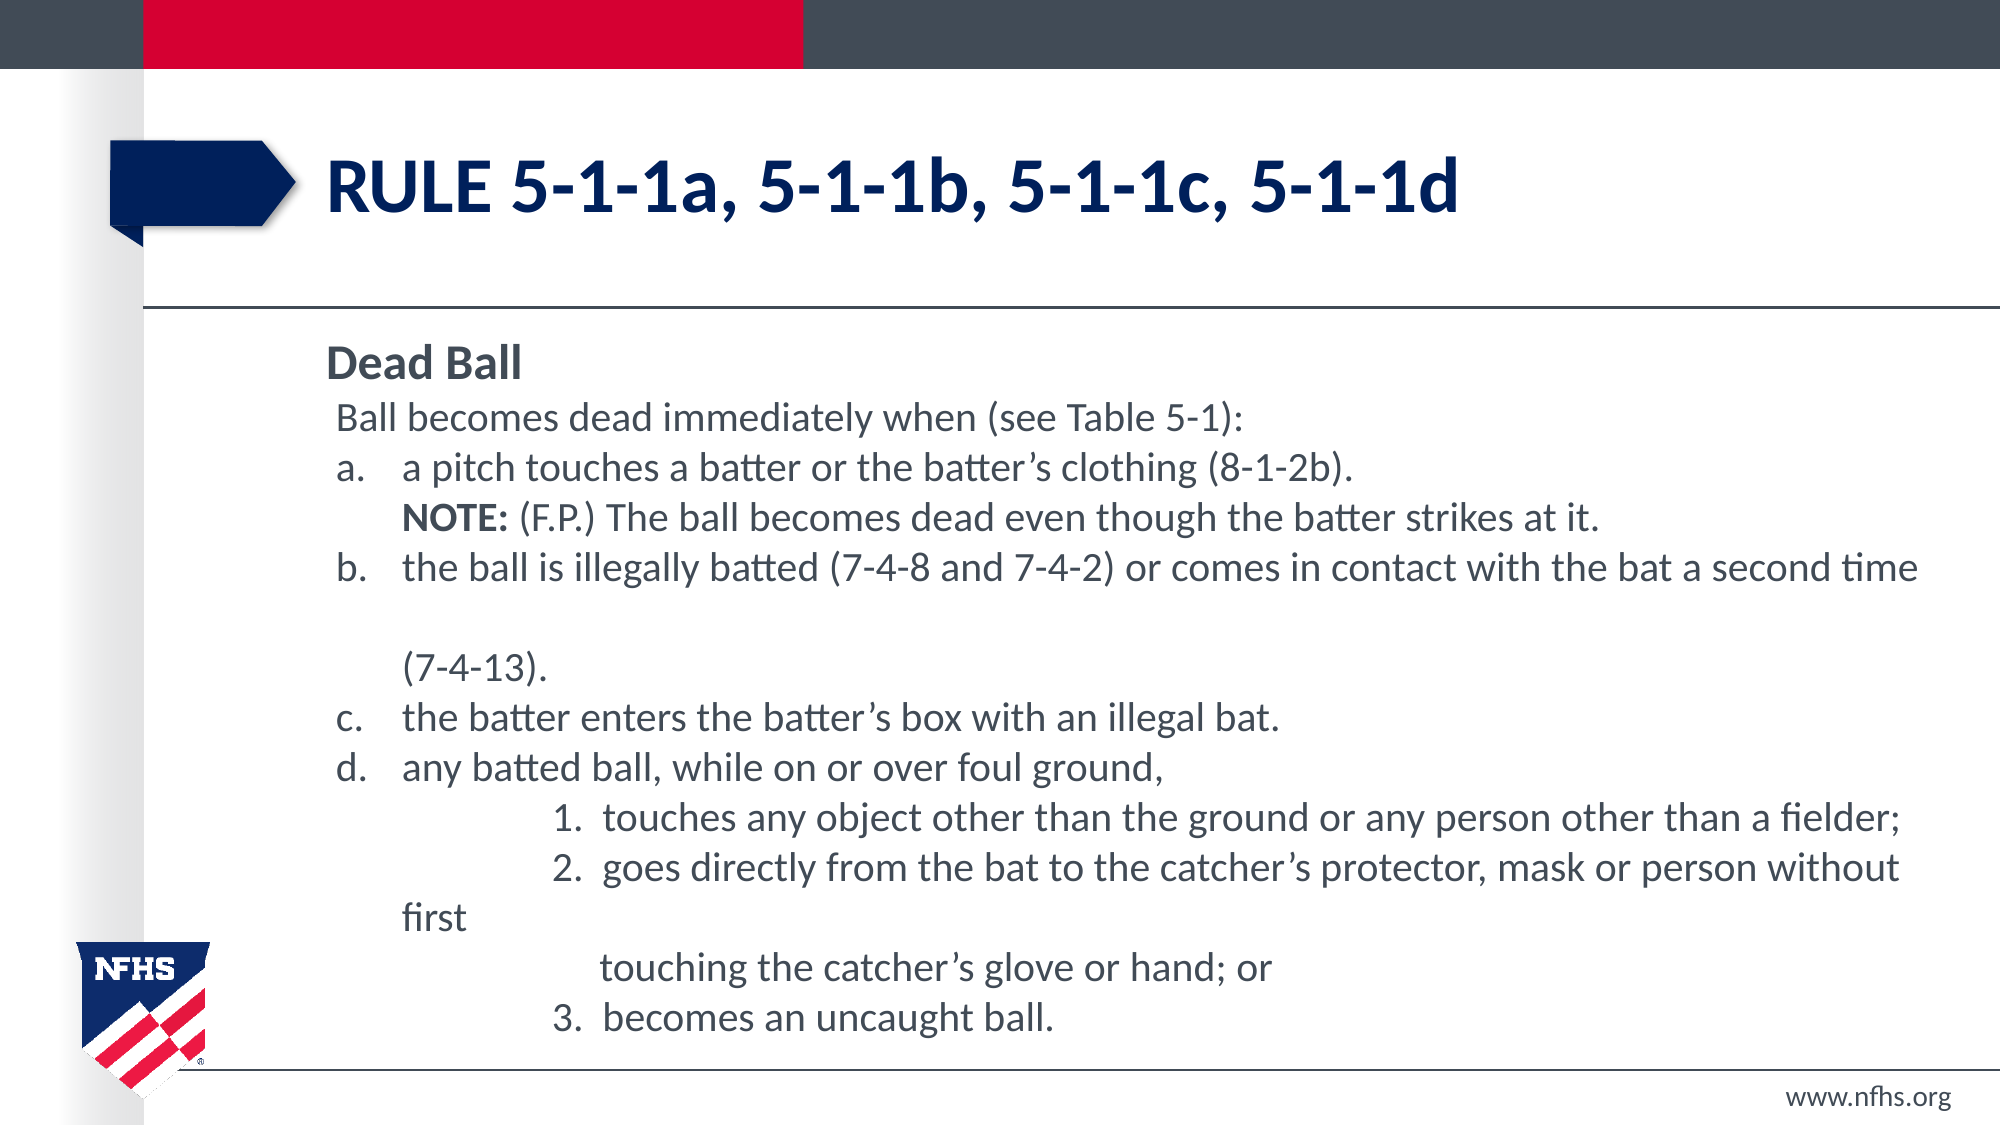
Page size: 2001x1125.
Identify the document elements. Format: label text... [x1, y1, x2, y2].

picture [76, 942, 210, 1099]
text_box Dead Ball Ball becomes dead immediately when (see Table 5-1): a pitch touches a batter or the batter’s clothing (8-1-2b). NOTE: (F.P.) The ball becomes dead even though the batter strikes at it. the ball is illegally batted (7-4-8 and 7-4-2) or comes in contact with the bat a second time (7-4-13). c. the batter enters the batter’s box with an illegal bat. d. any batted ball, while on or over foul ground, 1. touches any object other than the ground or any person other than a fielder; 2. goes directly from the bat to the catcher’s protector, mask or person without first touching the catcher’s glove or hand; or 3. becomes an uncaught ball. [311, 322, 1941, 1048]
footer www.nfhs.org [1639, 1070, 1967, 1119]
title Rule 5-1-1a, 5-1-1b, 5-1-1c, 5-1-1d [311, 89, 1957, 288]
